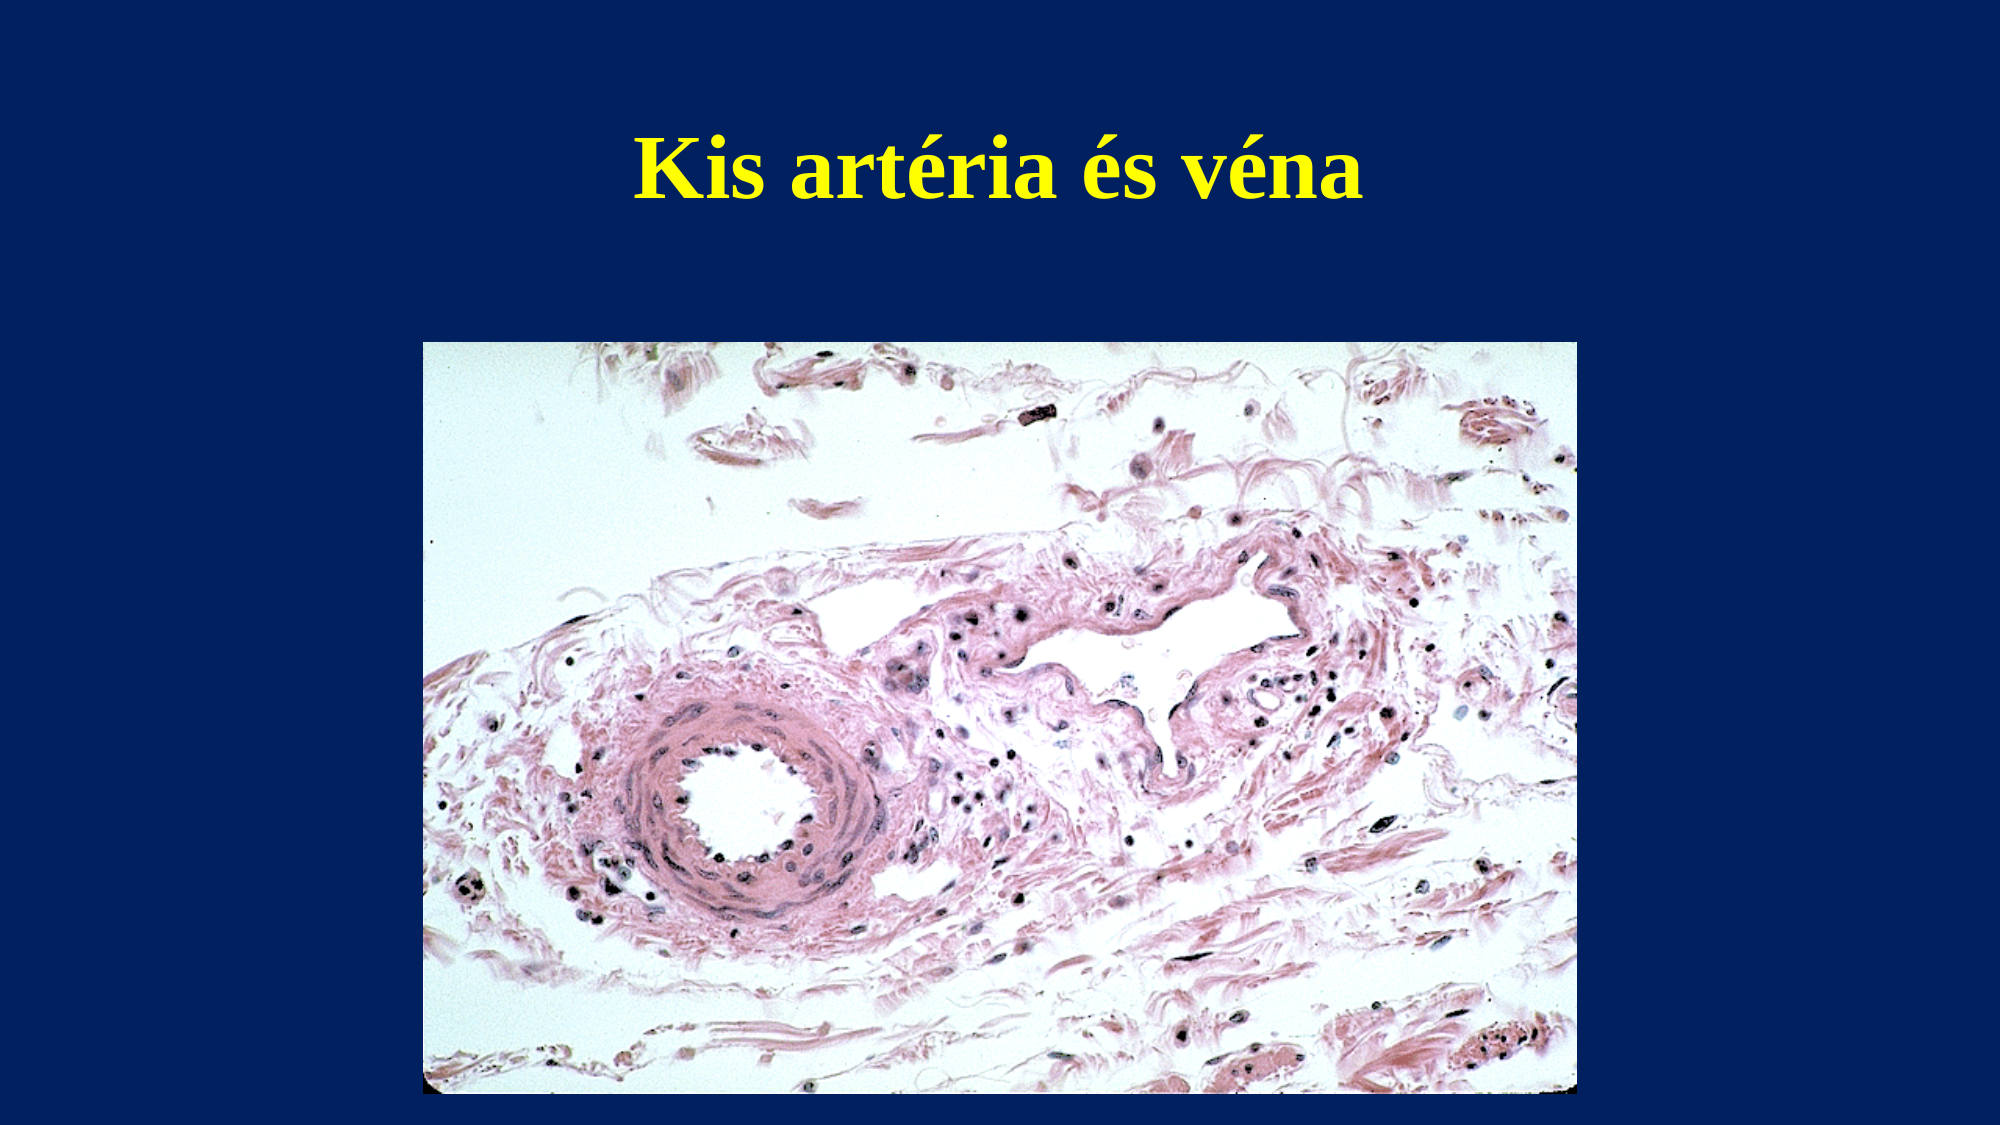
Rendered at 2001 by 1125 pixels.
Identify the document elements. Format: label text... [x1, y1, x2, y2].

title Kis artéria és véna [137, 59, 1863, 278]
picture [423, 342, 1577, 1094]
